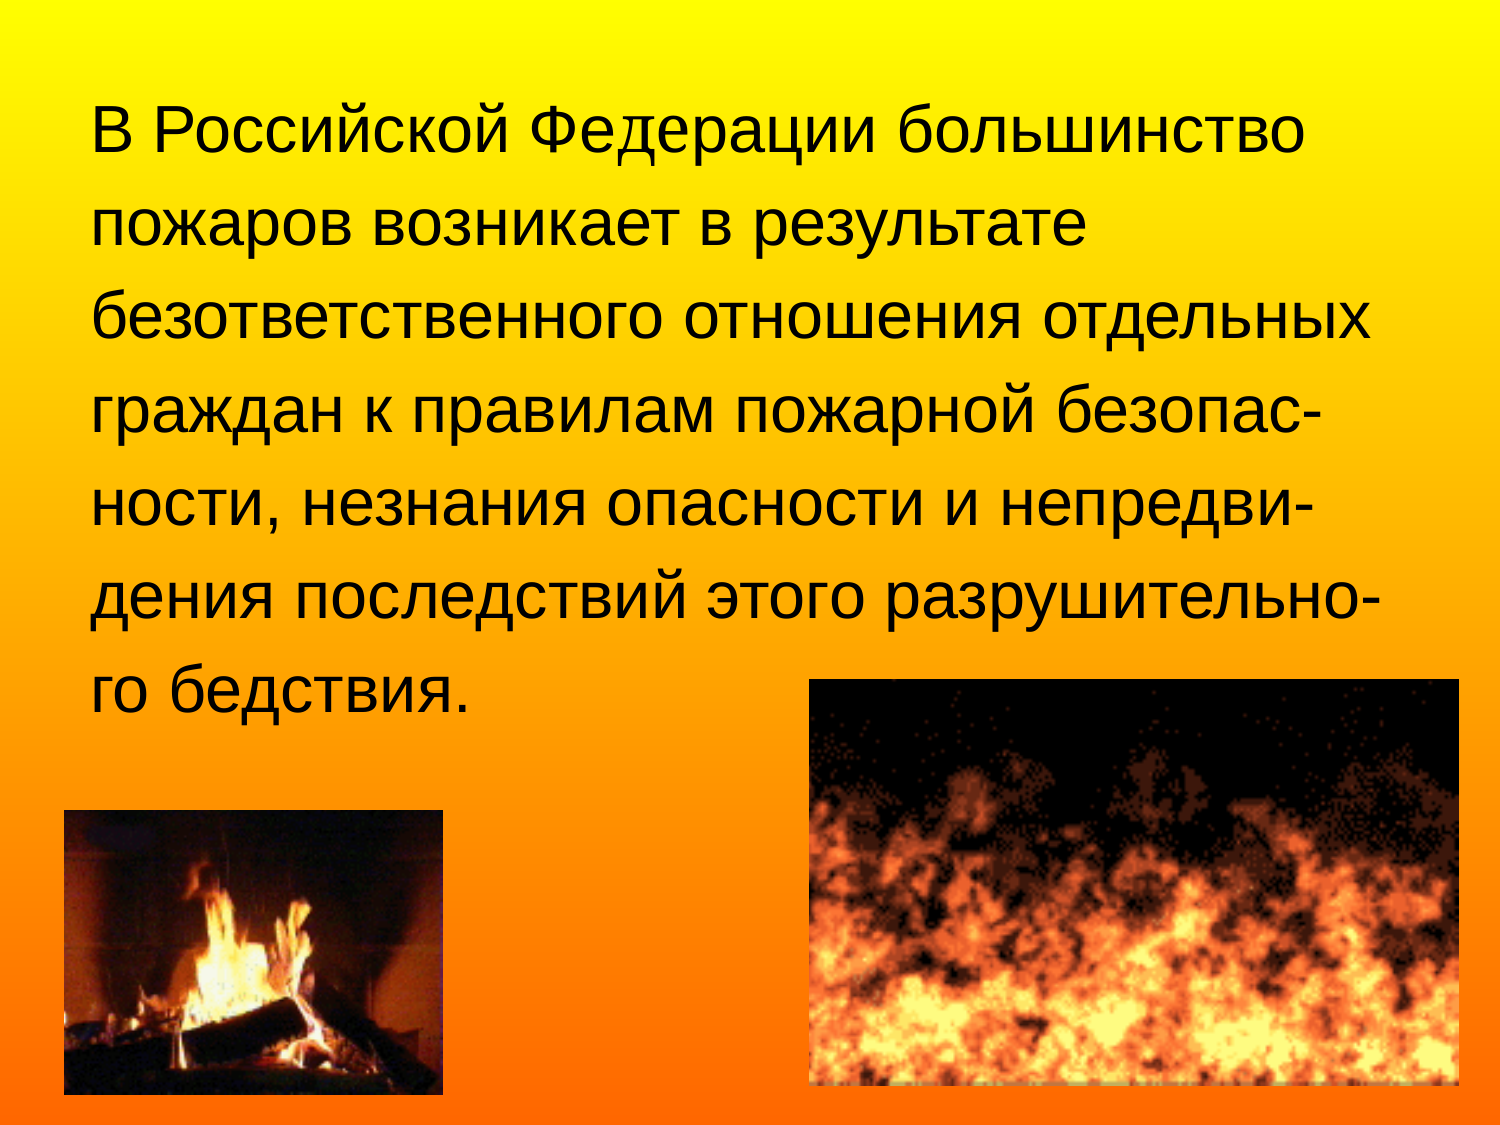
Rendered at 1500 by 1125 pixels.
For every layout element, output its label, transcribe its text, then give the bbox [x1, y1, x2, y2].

list В Российской Федерации большинство пожаров возникает в результате безответственного отношения отдельных граждан к правилам пожарной безопас- ности, незнания опасности и непредви- дения последствий этого разрушительно- го бедствия. [74, 77, 1426, 1071]
picture [64, 810, 444, 1095]
picture [808, 678, 1459, 1086]
